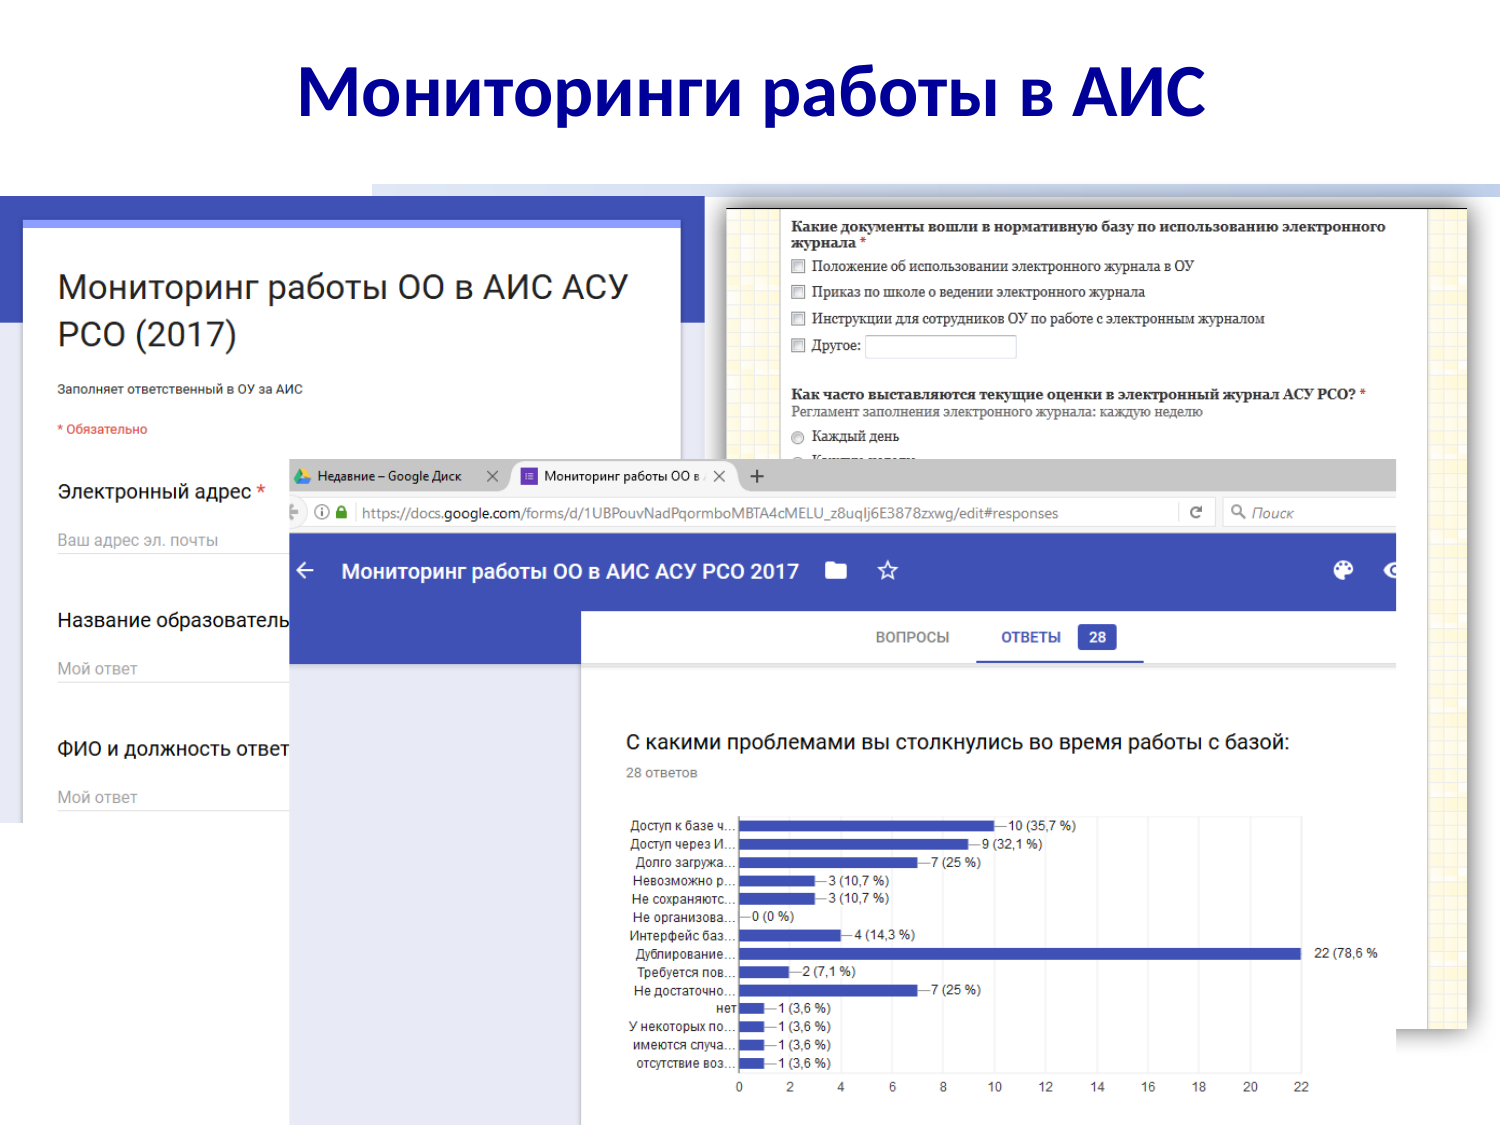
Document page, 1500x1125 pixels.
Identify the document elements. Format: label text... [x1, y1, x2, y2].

picture [0, 196, 1467, 1125]
text_box [370, 182, 1500, 198]
text_box Мониторинги работы в АИС [76, 42, 1427, 131]
